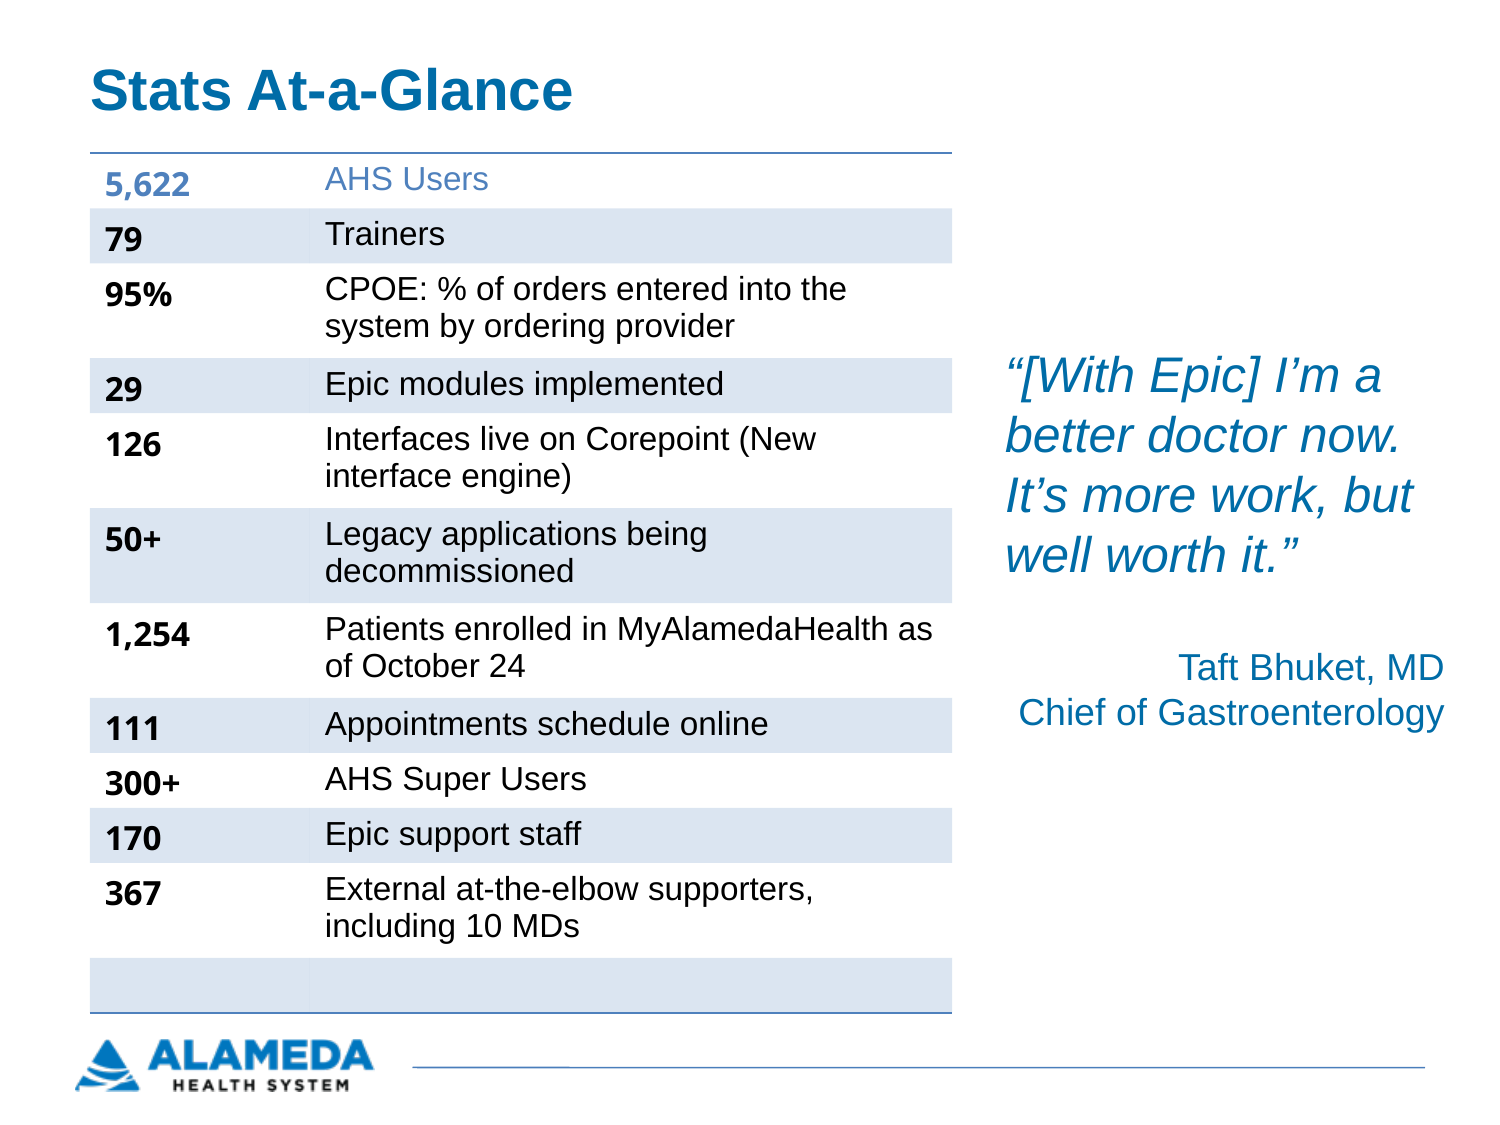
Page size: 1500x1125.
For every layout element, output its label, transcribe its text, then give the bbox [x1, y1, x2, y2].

table_cell Legacy applications being decommissioned [310, 508, 952, 603]
table_header 5,622 [90, 154, 310, 208]
table_header AHS Users [310, 154, 952, 208]
table_cell Patients enrolled in MyAlamedaHealth as of October 24 [310, 603, 952, 698]
picture [75, 1039, 375, 1092]
table_cell Epic support staff [310, 808, 952, 863]
table_cell 126 [90, 413, 310, 508]
table_cell 170 [90, 808, 310, 863]
text_box “[With Epic] I’m a better doctor now. It’s more work, but well worth it.” Taft Bhuket, MD Chief of Gastroenterology [990, 335, 1460, 741]
table_cell External at-the-elbow supporters, including 10 MDs [310, 863, 952, 958]
table_cell [90, 958, 310, 1012]
table_cell AHS Super Users [310, 753, 952, 808]
table_cell 111 [90, 698, 310, 753]
table_cell 367 [90, 863, 310, 958]
table_cell 29 [90, 358, 310, 413]
table_cell 1,254 [90, 603, 310, 698]
table_cell Interfaces live on Corepoint (New interface engine) [310, 413, 952, 508]
table_cell [310, 958, 952, 1012]
table_cell CPOE: % of orders entered into the system by ordering provider [310, 263, 952, 358]
table_cell 50+ [90, 508, 310, 603]
table_cell Epic modules implemented [310, 358, 952, 413]
table_cell Trainers [310, 208, 952, 263]
table_cell 300+ [90, 753, 310, 808]
table_cell 79 [90, 208, 310, 263]
table_cell 95% [90, 263, 310, 358]
title Stats At-a-Glance [75, 44, 1256, 236]
table_cell Appointments schedule online [310, 698, 952, 753]
